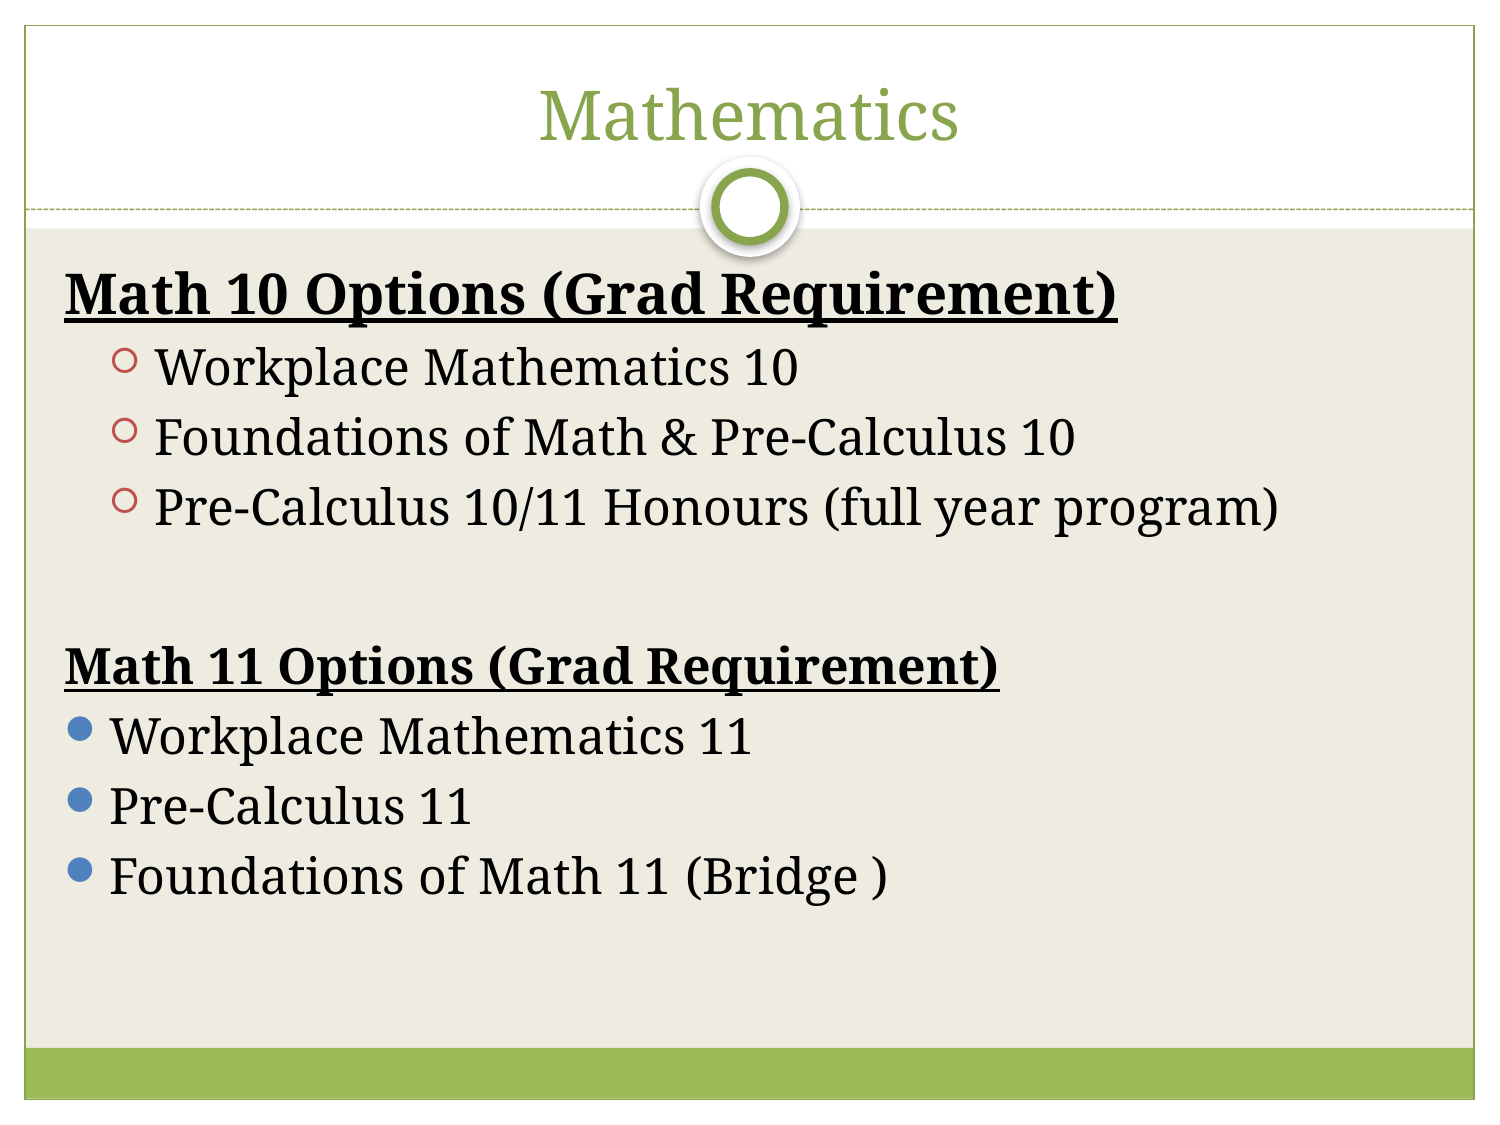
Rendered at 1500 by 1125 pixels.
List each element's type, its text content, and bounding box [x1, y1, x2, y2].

title Mathematics [49, 37, 1450, 162]
list Math 10 Options (Grad Requirement) Workplace Mathematics 10 Foundations of Math & Pre-Calculus 10 Pre-Calculus 10/11 Honours (full year program) Math 11 Options (Grad Requirement) Workplace Mathematics 11 Pre-Calculus 11 Foundations of Math 11 (Bridge ) [49, 250, 1445, 1001]
